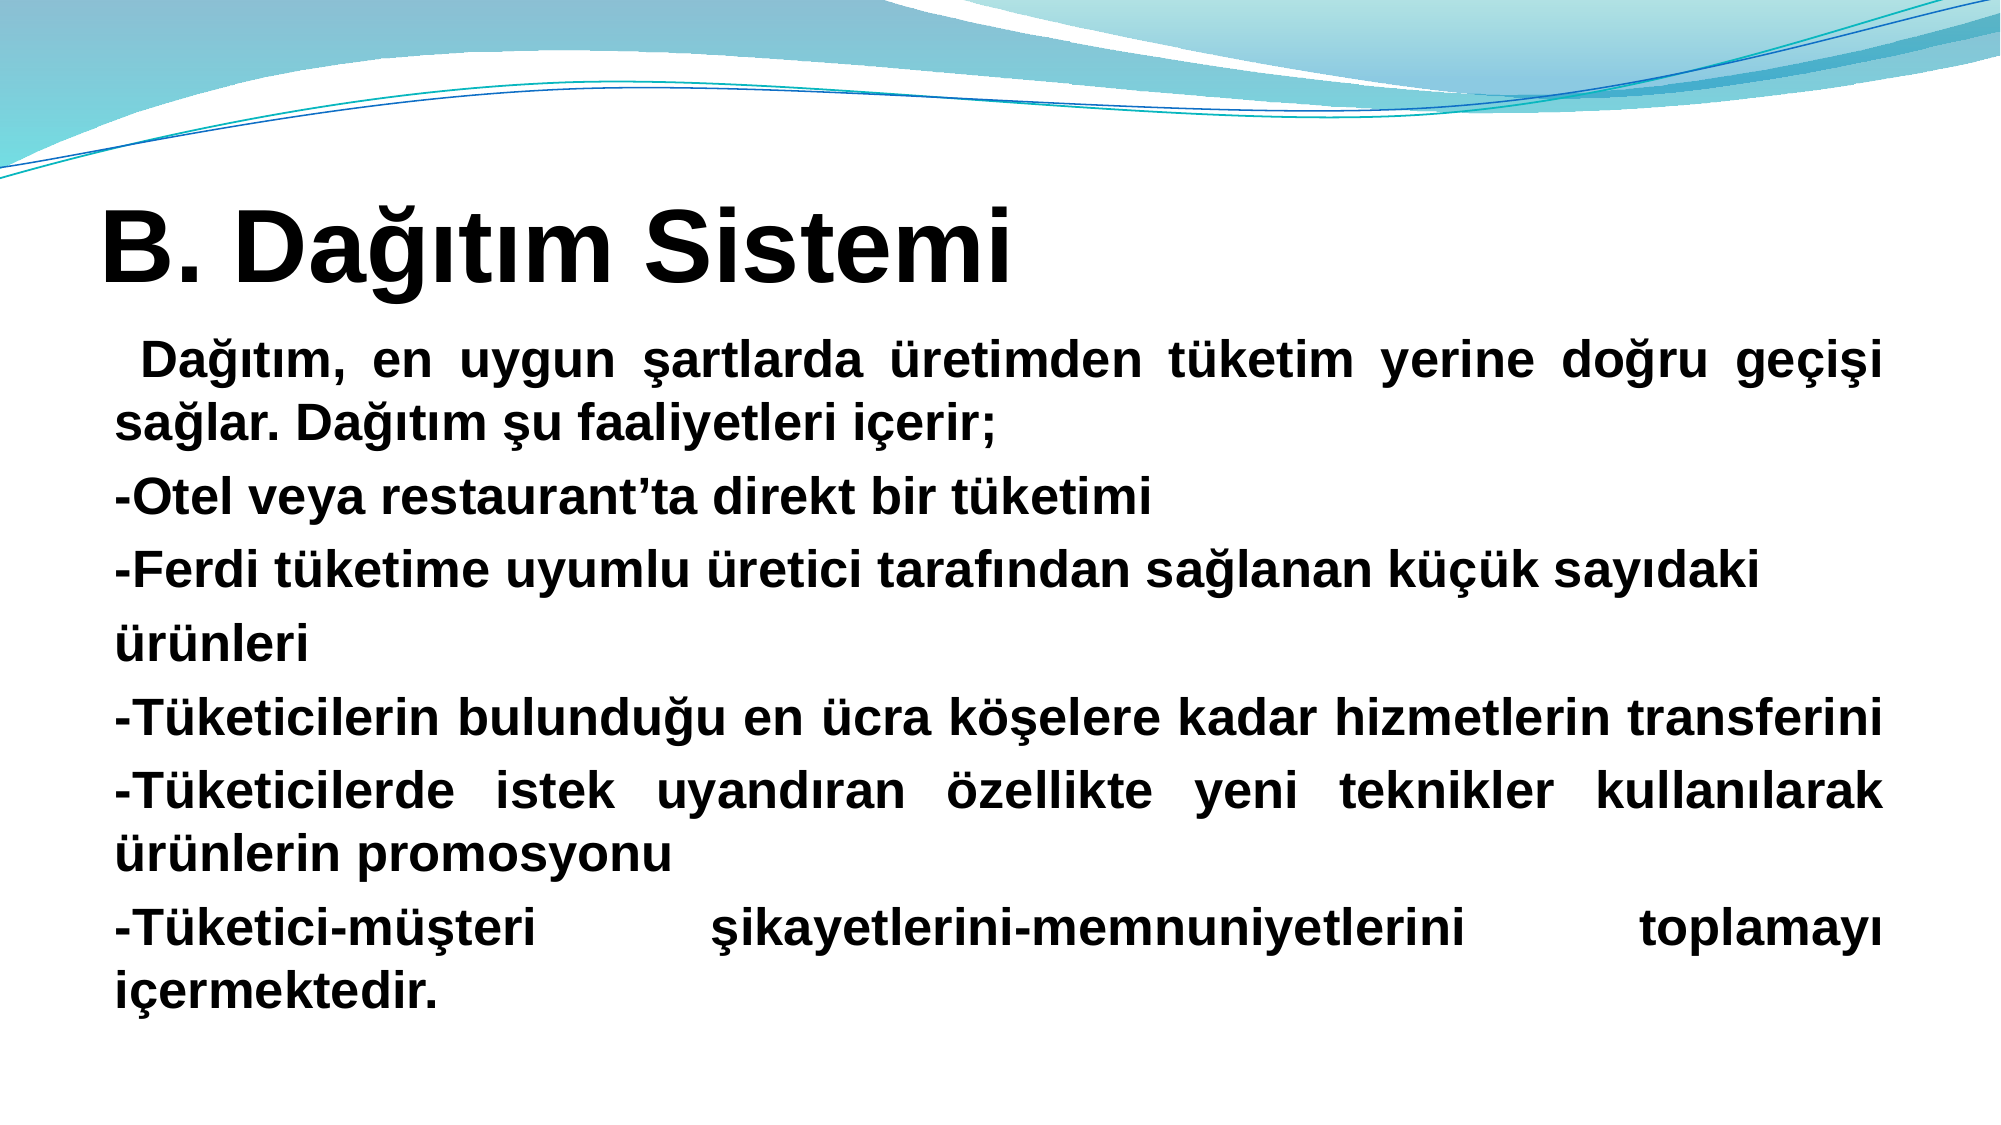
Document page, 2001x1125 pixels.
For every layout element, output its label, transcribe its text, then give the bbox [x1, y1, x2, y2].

title B. Dağıtım Sistemi [99, 115, 1900, 303]
list Dağıtım, en uygun şartlarda üretimden tüketim yerine doğru geçişi sağlar. Dağıtım şu faaliyetleri içerir; -Otel veya restaurant’ta direkt bir tüketimi -Ferdi tüketime uyumlu üretici tarafından sağlanan küçük sayıdaki ürünleri -Tüketicilerin bulunduğu en ücra köşelere kadar hizmetlerin transferini -Tüketicilerde istek uyandıran özellikte yeni teknikler kullanılarak ürünlerin promosyonu -Tüketici-müşteri şikayetlerini-memnuniyetlerini toplamayı içermektedir. [99, 317, 1900, 1086]
